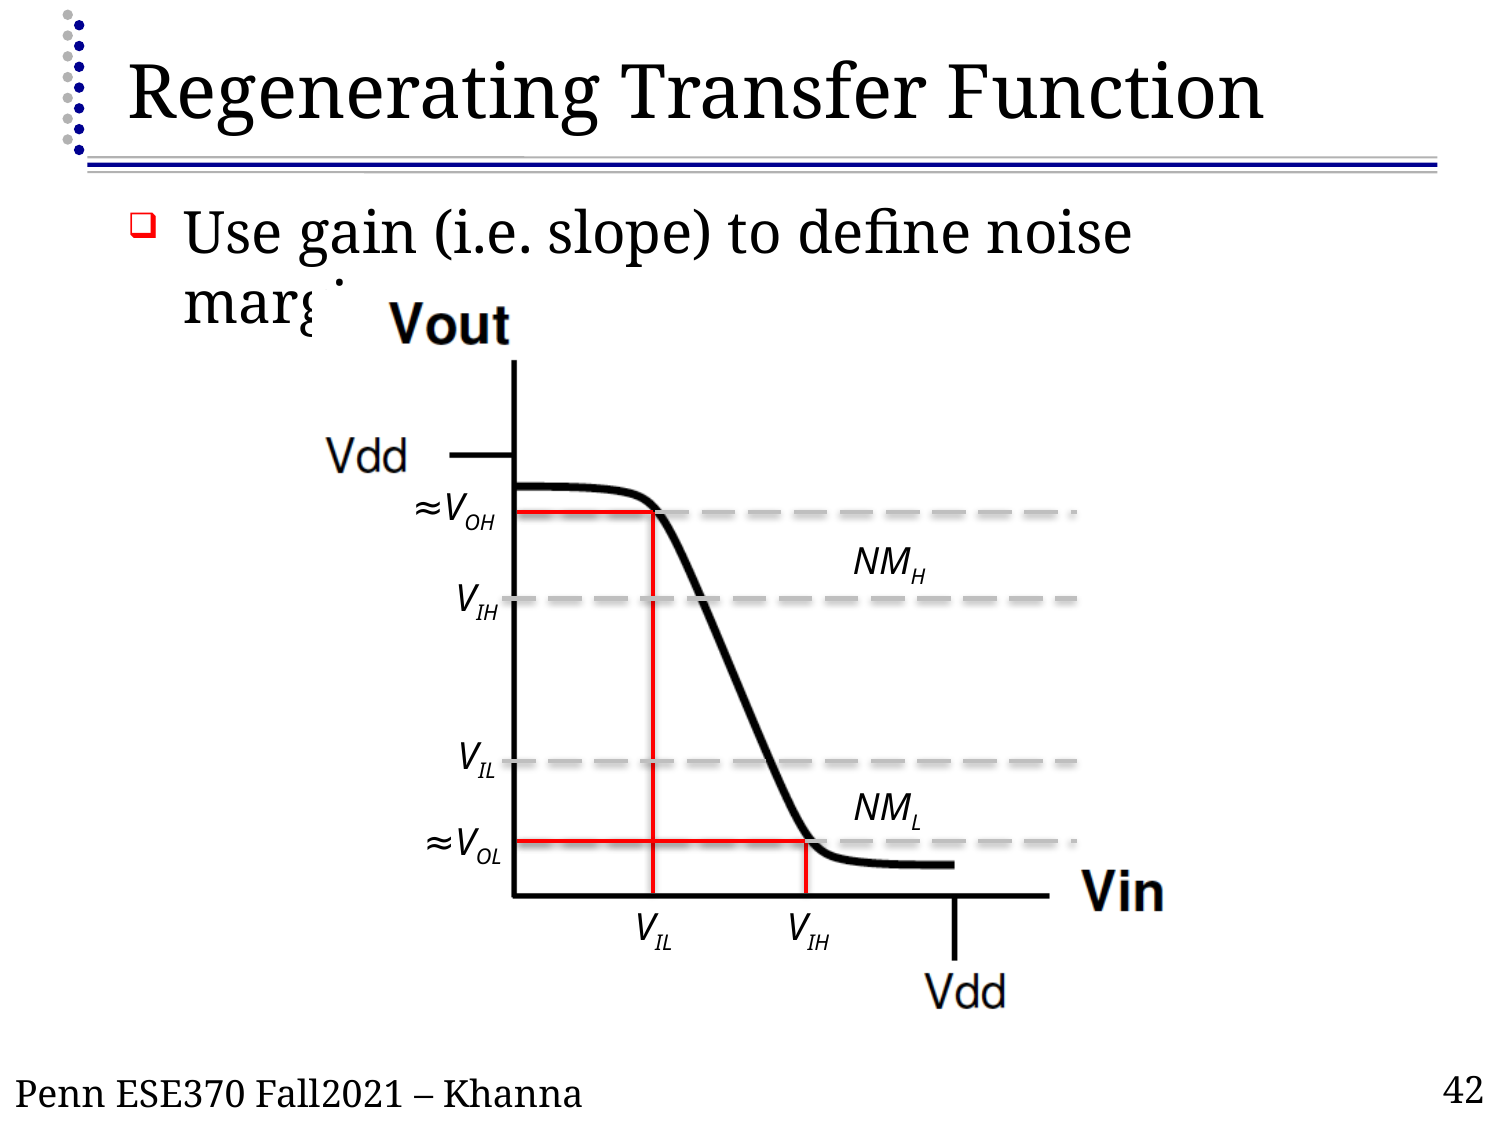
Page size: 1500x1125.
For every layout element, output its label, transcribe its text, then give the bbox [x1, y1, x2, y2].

list Use gain (i.e. slope) to define noise margins [112, 187, 1388, 1013]
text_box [312, 290, 1176, 1038]
slide_number 42 [1187, 1050, 1500, 1125]
text_box Penn ESE370 Fall2021 – Khanna [0, 1062, 700, 1125]
title Regenerating Transfer Function [112, 16, 1391, 142]
